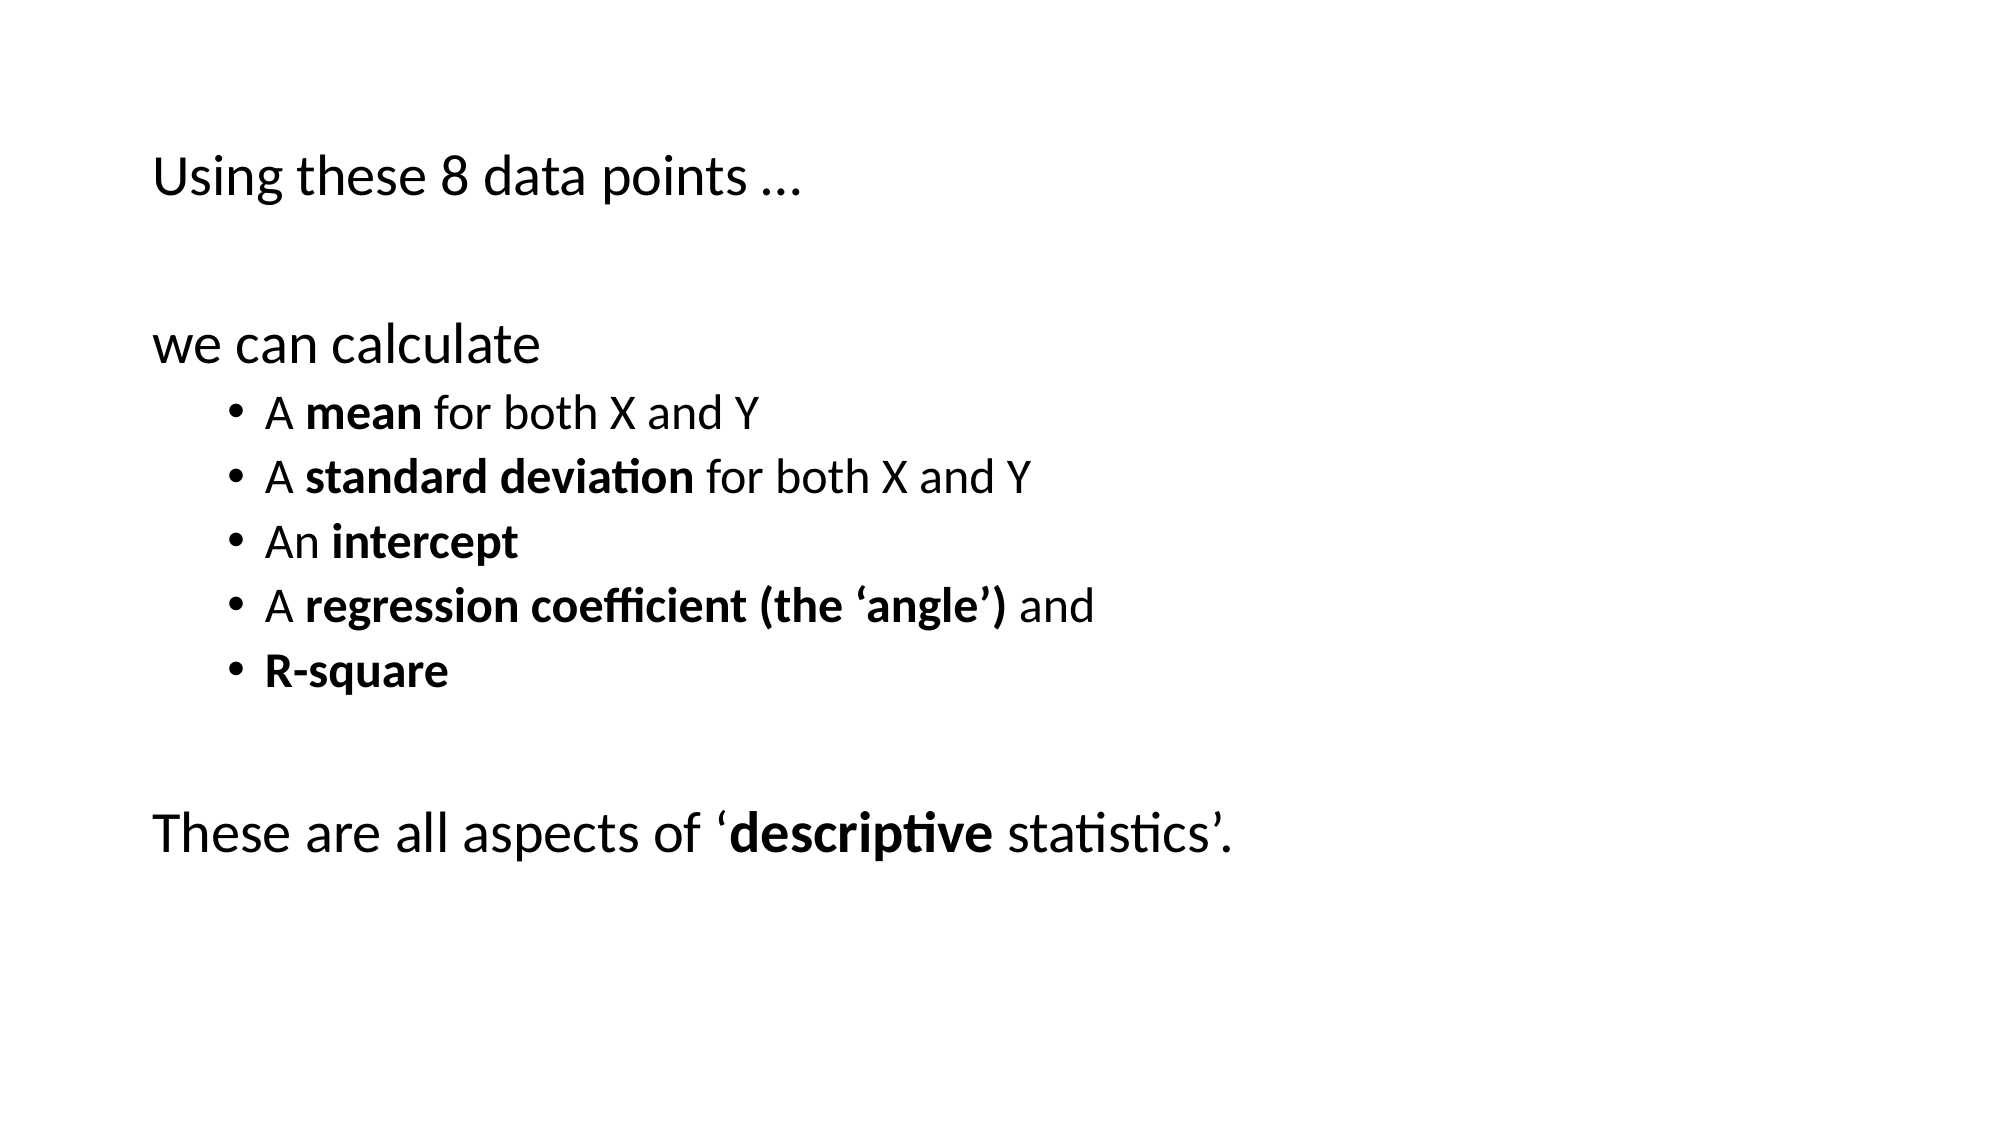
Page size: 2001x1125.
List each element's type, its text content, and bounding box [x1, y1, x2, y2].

list Using these 8 data points … we can calculate A mean for both X and Y A standard deviation for both X and Y An intercept A regression coefficient (the ‘angle’) and R-square These are all aspects of ‘descriptive statistics’. [137, 138, 1863, 1014]
